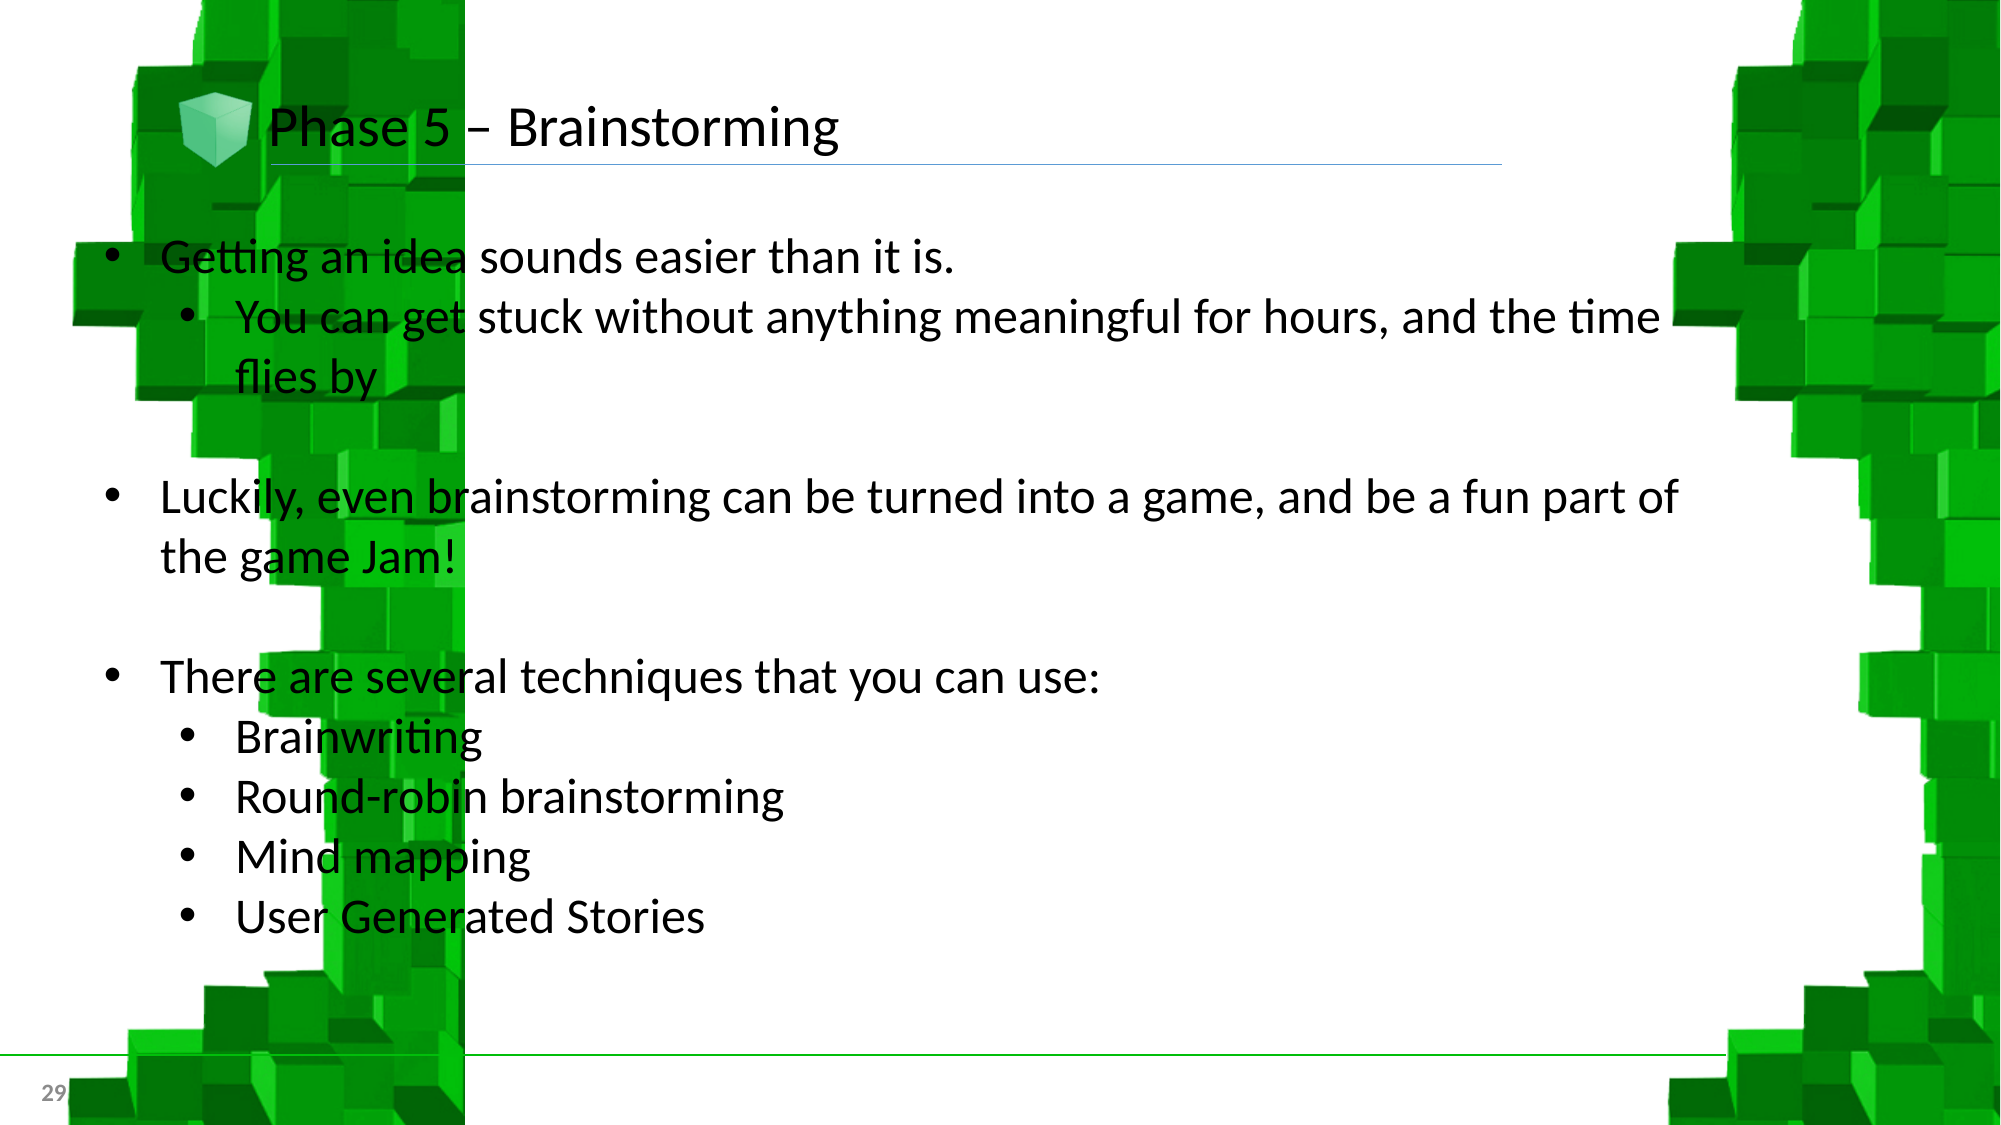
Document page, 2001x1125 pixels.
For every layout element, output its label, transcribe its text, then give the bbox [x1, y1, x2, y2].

slide_number 29 [26, 1057, 110, 1125]
picture [0, 0, 2001, 1125]
text_box Getting an idea sounds easier than it is. You can get stuck without anything meaningful for hours, and the time flies by Luckily, even brainstorming can be turned into a game, and be a fun part of the game Jam! There are several techniques that you can use: Brainwriting Round-robin brainstorming Mind mapping User Generated Stories [89, 216, 1697, 1012]
text_box Phase 5 – Brainstorming [254, 80, 1448, 166]
